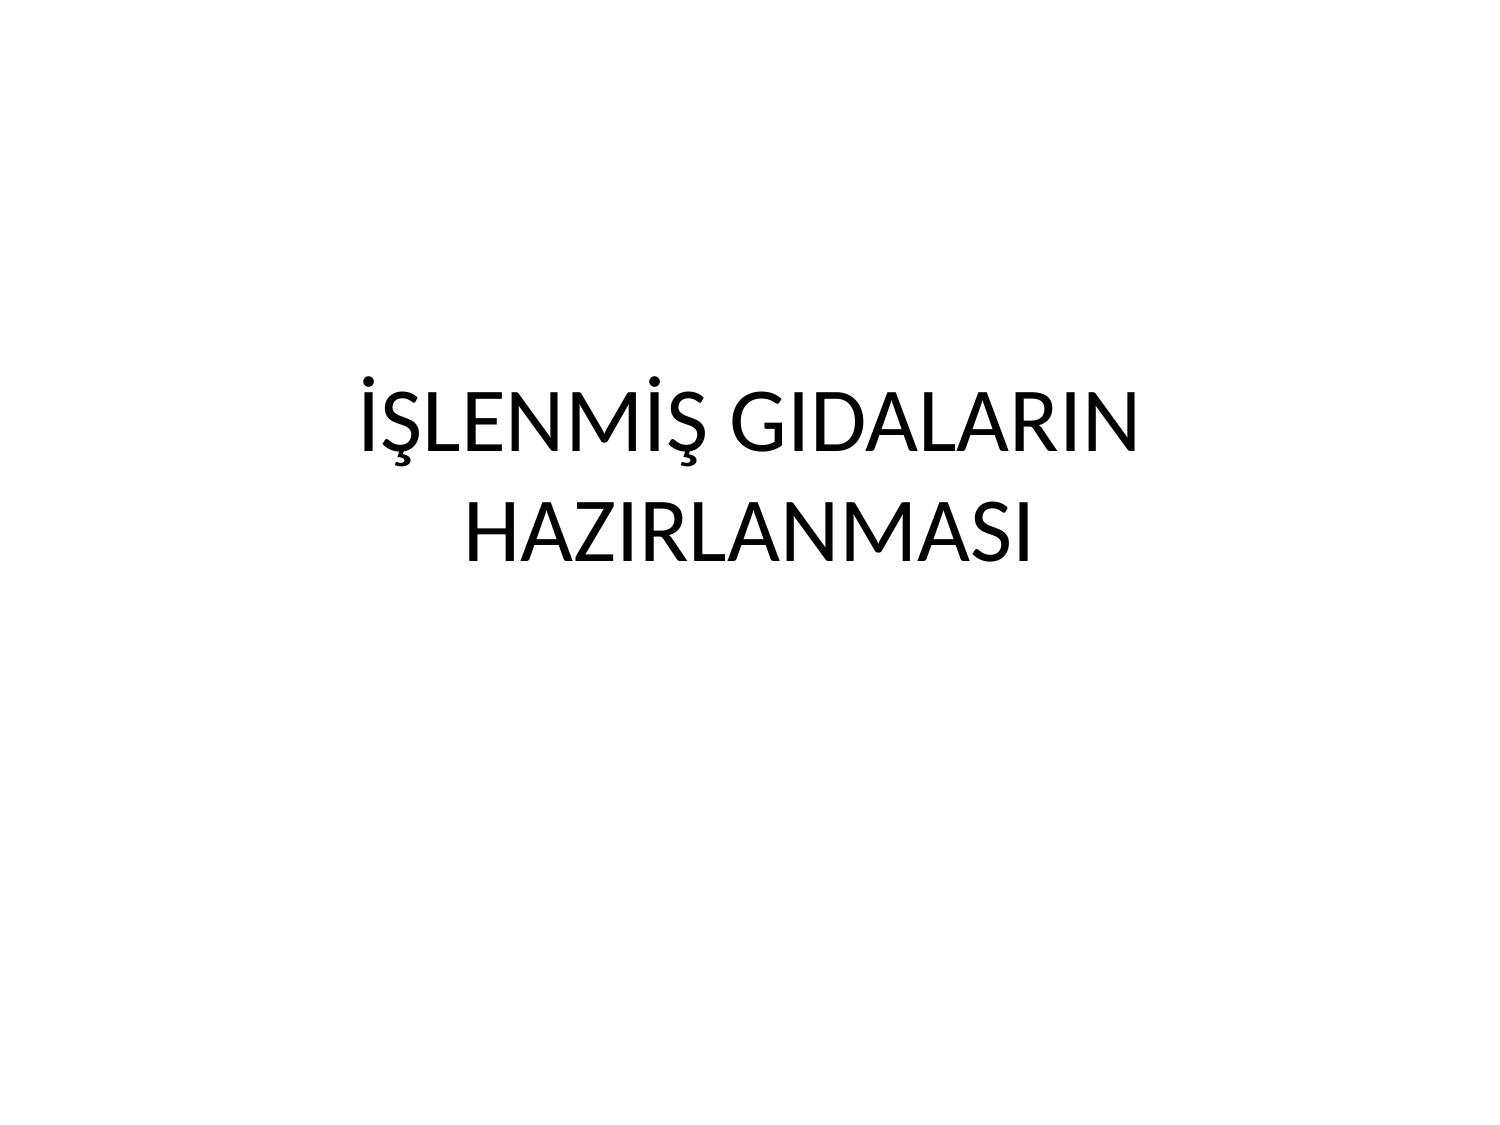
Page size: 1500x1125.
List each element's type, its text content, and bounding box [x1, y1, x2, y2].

title İŞLENMİŞ GIDALARIN HAZIRLANMASI [112, 349, 1388, 591]
